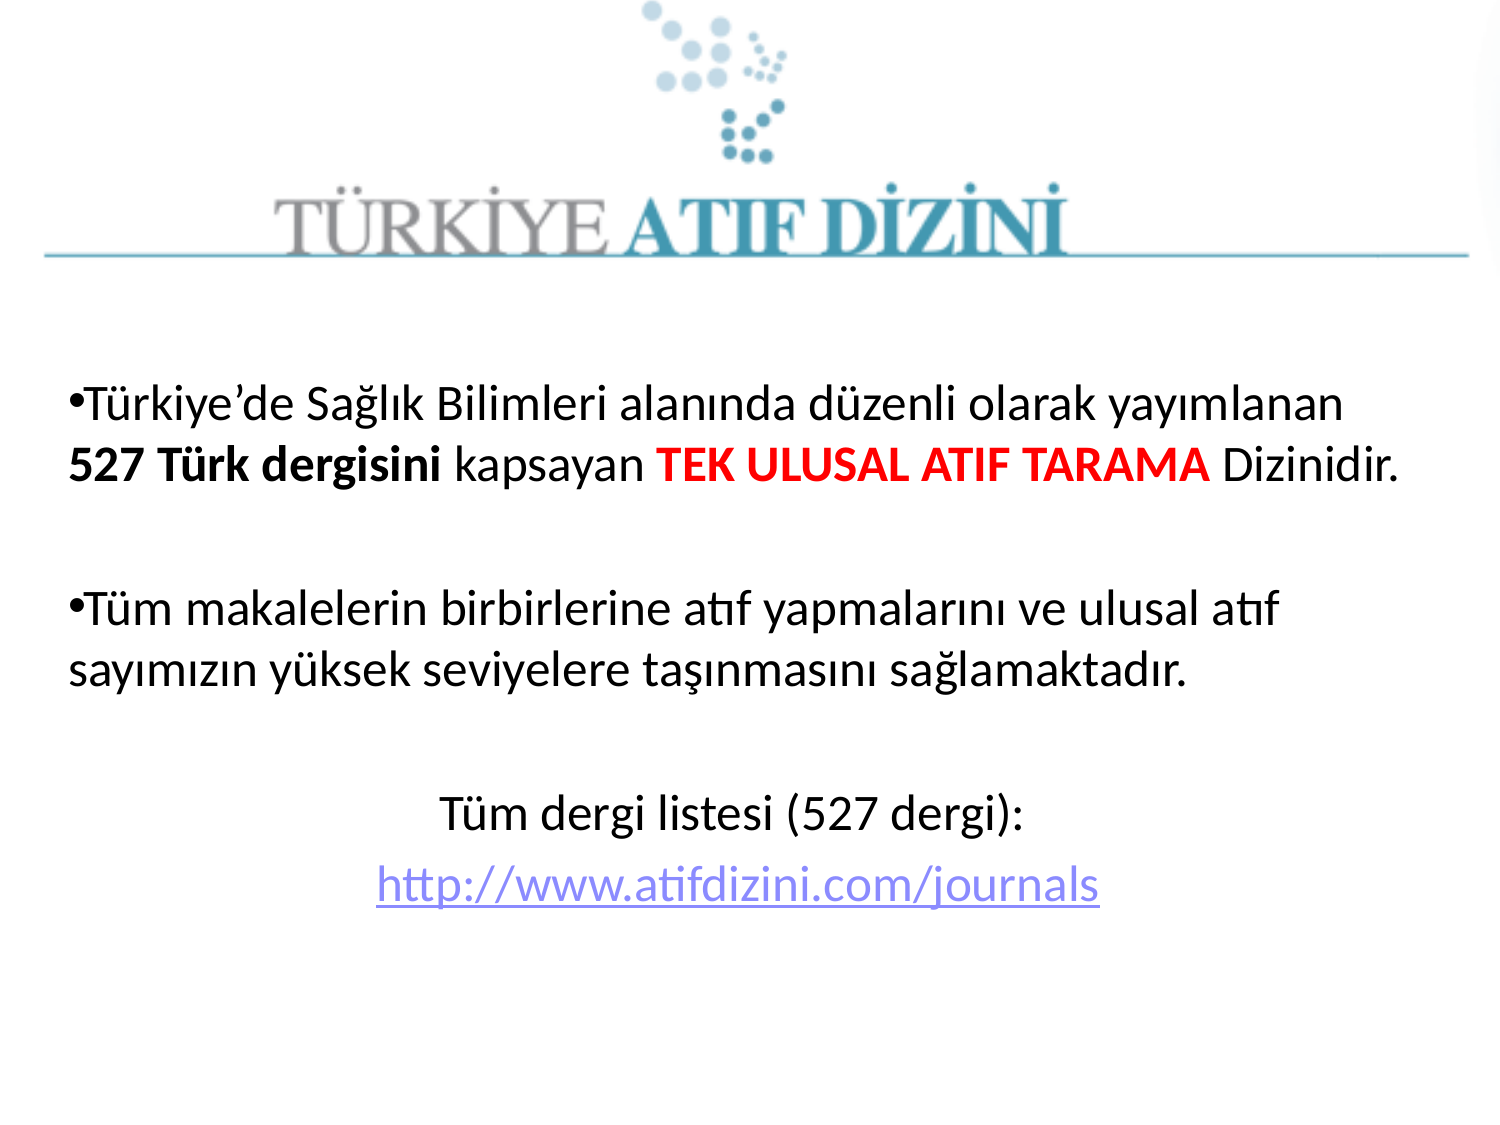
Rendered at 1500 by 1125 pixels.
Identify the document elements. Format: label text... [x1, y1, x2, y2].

subtitle Türkiye’de Sağlık Bilimleri alanında düzenli olarak yayımlanan 527 Türk dergisini kapsayan TEK ULUSAL ATIF TARAMA Dizinidir. Tüm makalelerin birbirlerine atıf yapmalarını ve ulusal atıf sayımızın yüksek seviyelere taşınmasını sağlamaktadır. Tüm dergi listesi (527 dergi): http://www.atifdizini.com/journals [53, 361, 1424, 976]
picture [0, 0, 1500, 278]
